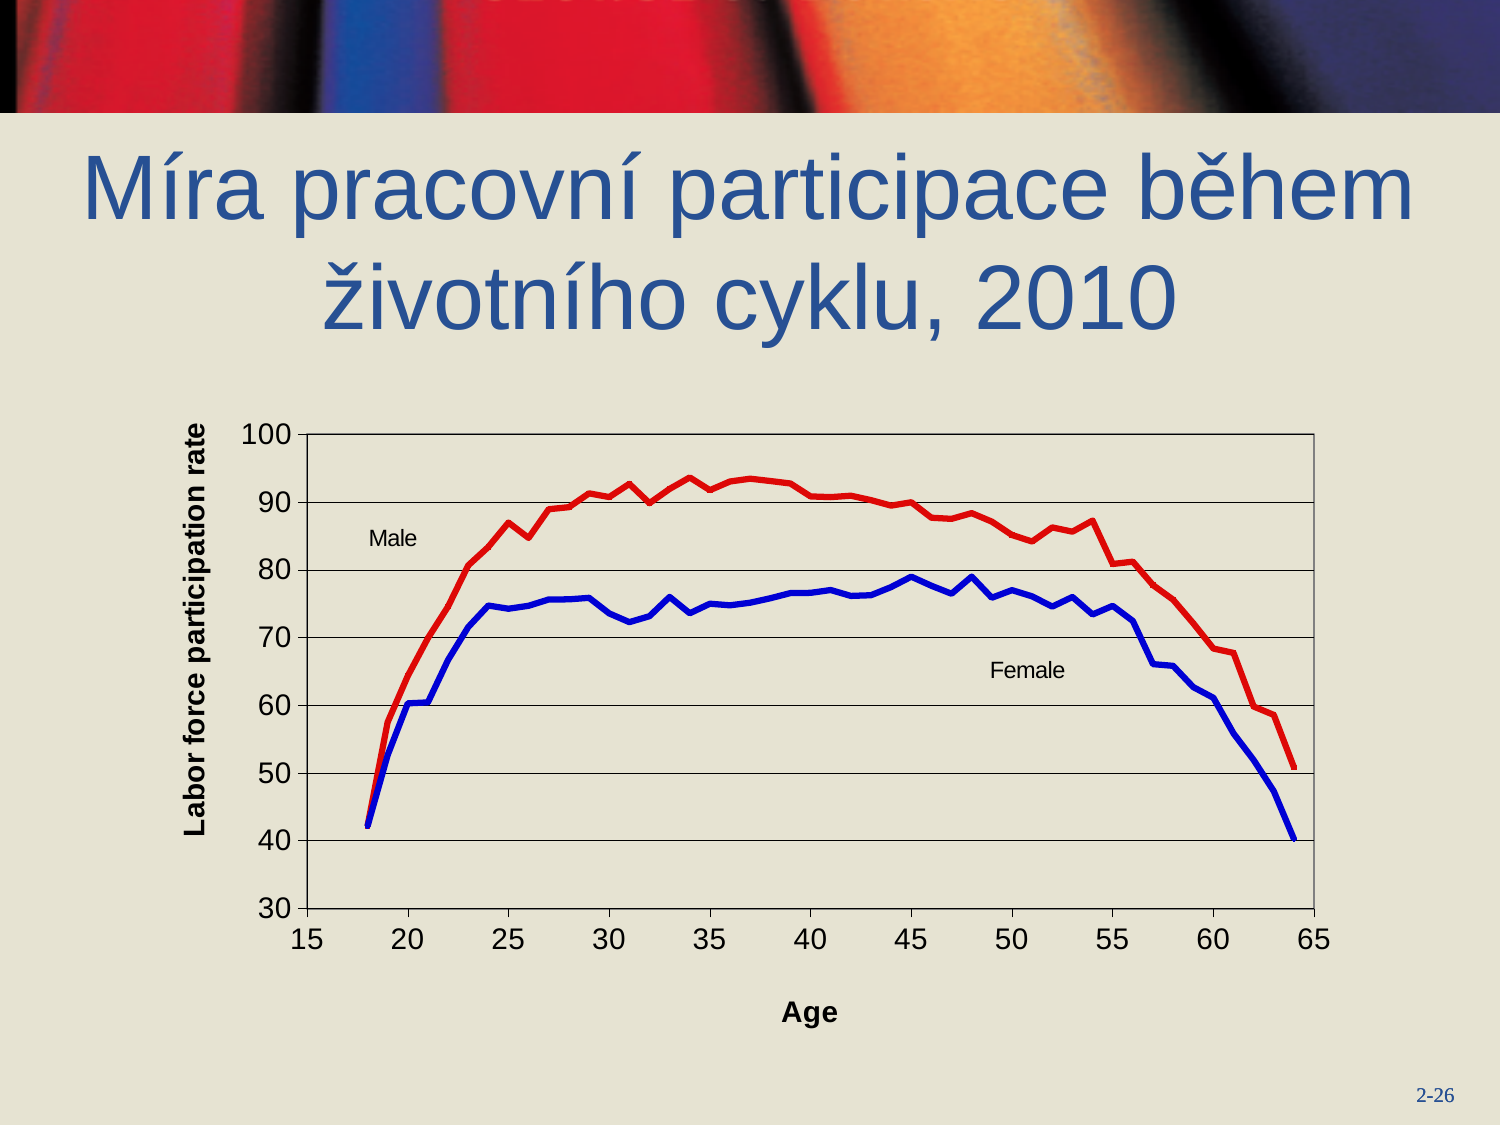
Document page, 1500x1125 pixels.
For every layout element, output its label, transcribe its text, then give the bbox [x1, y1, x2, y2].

title Míra pracovní participace během životního cyklu, 2010 [0, 125, 1500, 350]
picture [0, 0, 1500, 113]
chart [138, 375, 1364, 1077]
